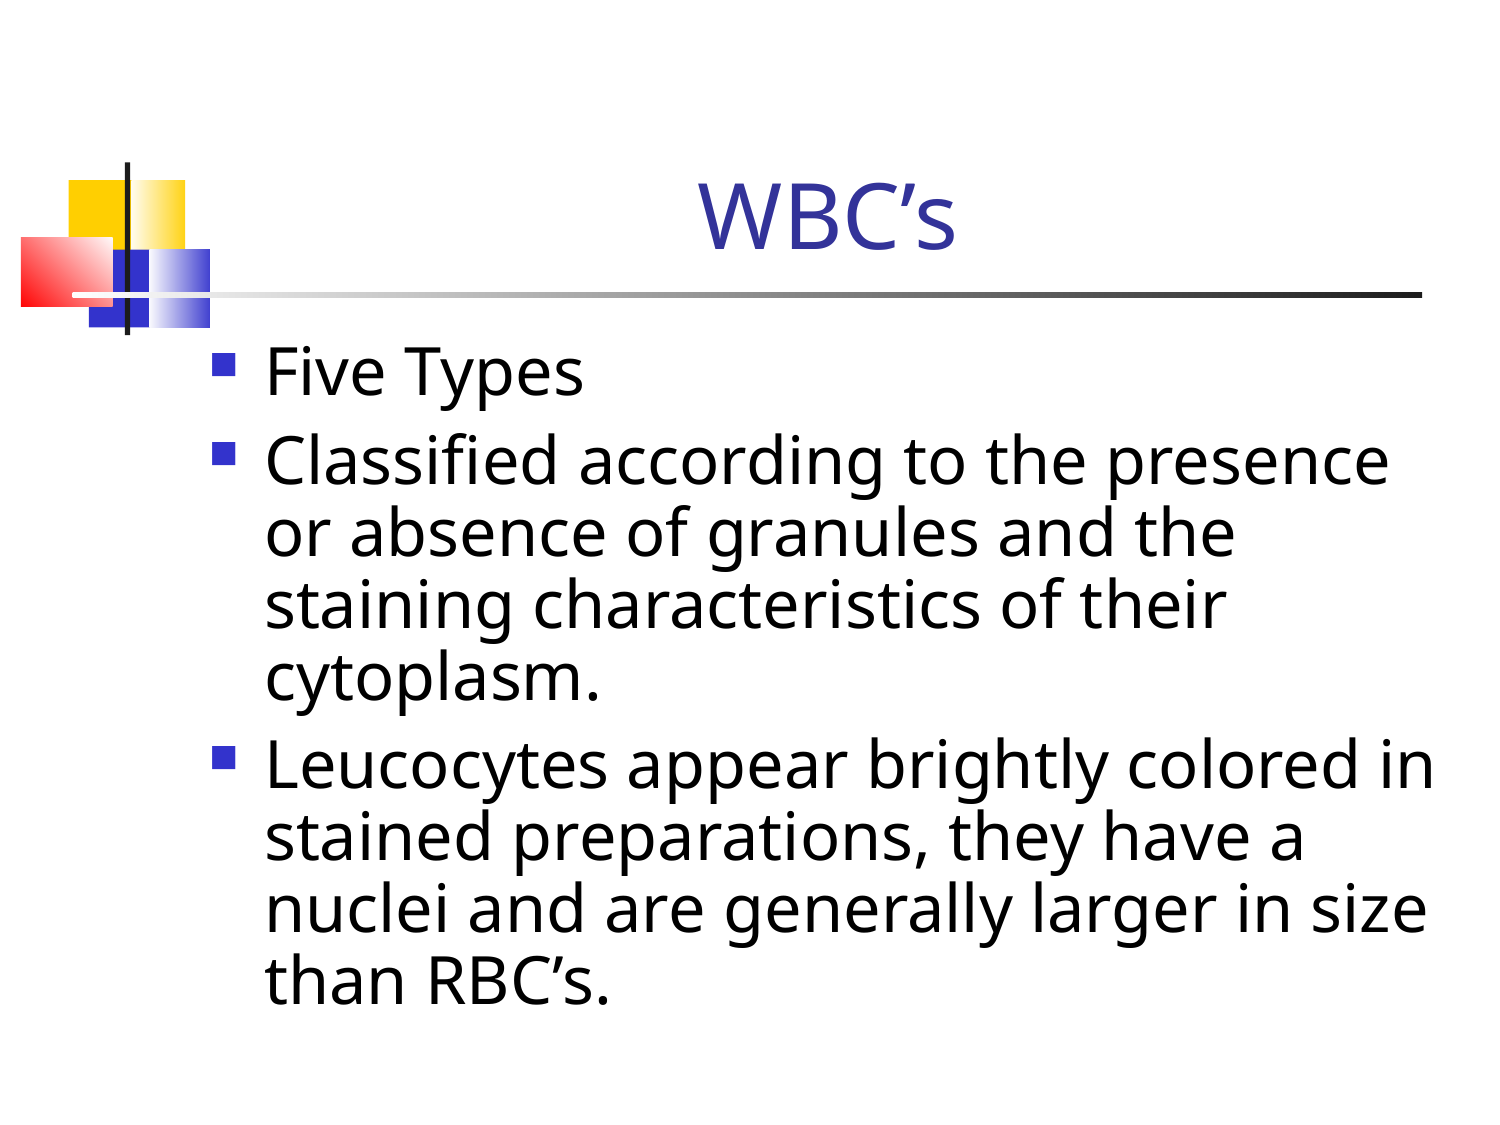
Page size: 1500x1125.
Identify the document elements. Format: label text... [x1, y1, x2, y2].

text_box Five Types Classified according to the presence or absence of granules and the staining characteristics of their cytoplasm. Leucocytes appear brightly colored in stained preparations, they have a nuclei and are generally larger in size than RBC’s. [193, 330, 1469, 1006]
text_box WBC’s [188, 35, 1468, 275]
